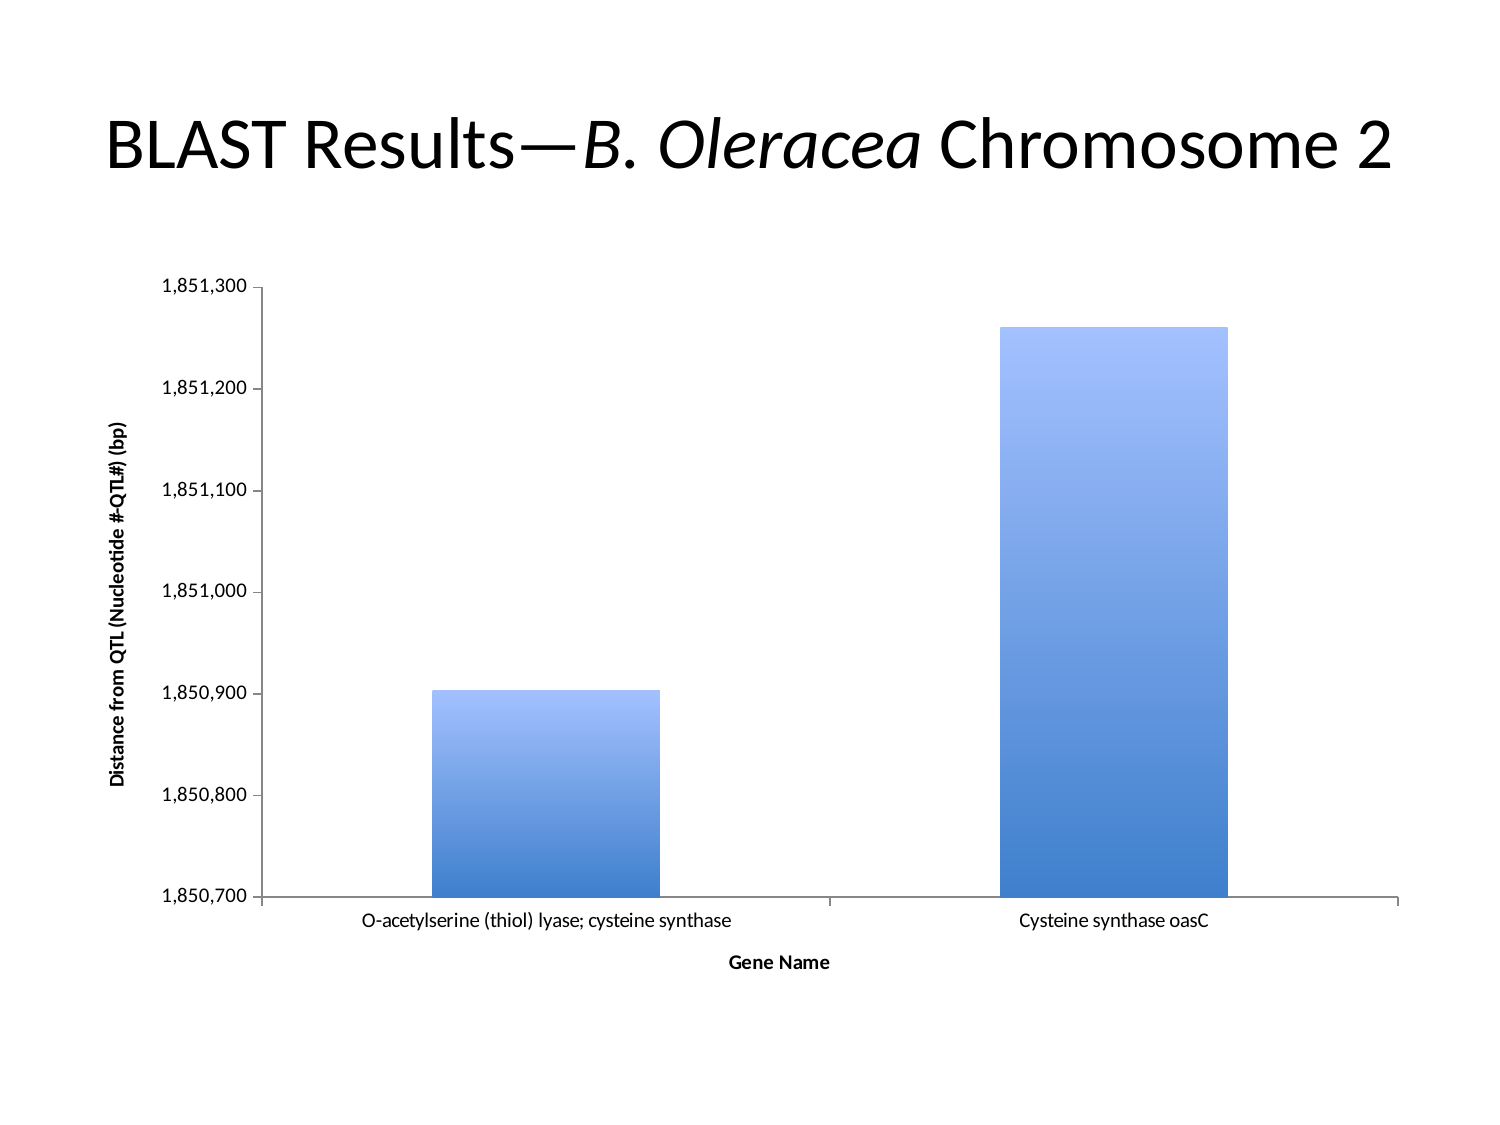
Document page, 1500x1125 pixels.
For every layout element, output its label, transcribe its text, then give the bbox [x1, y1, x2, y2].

title BLAST Results—B. Oleracea Chromosome 2 [75, 45, 1425, 233]
chart [74, 262, 1426, 1006]
